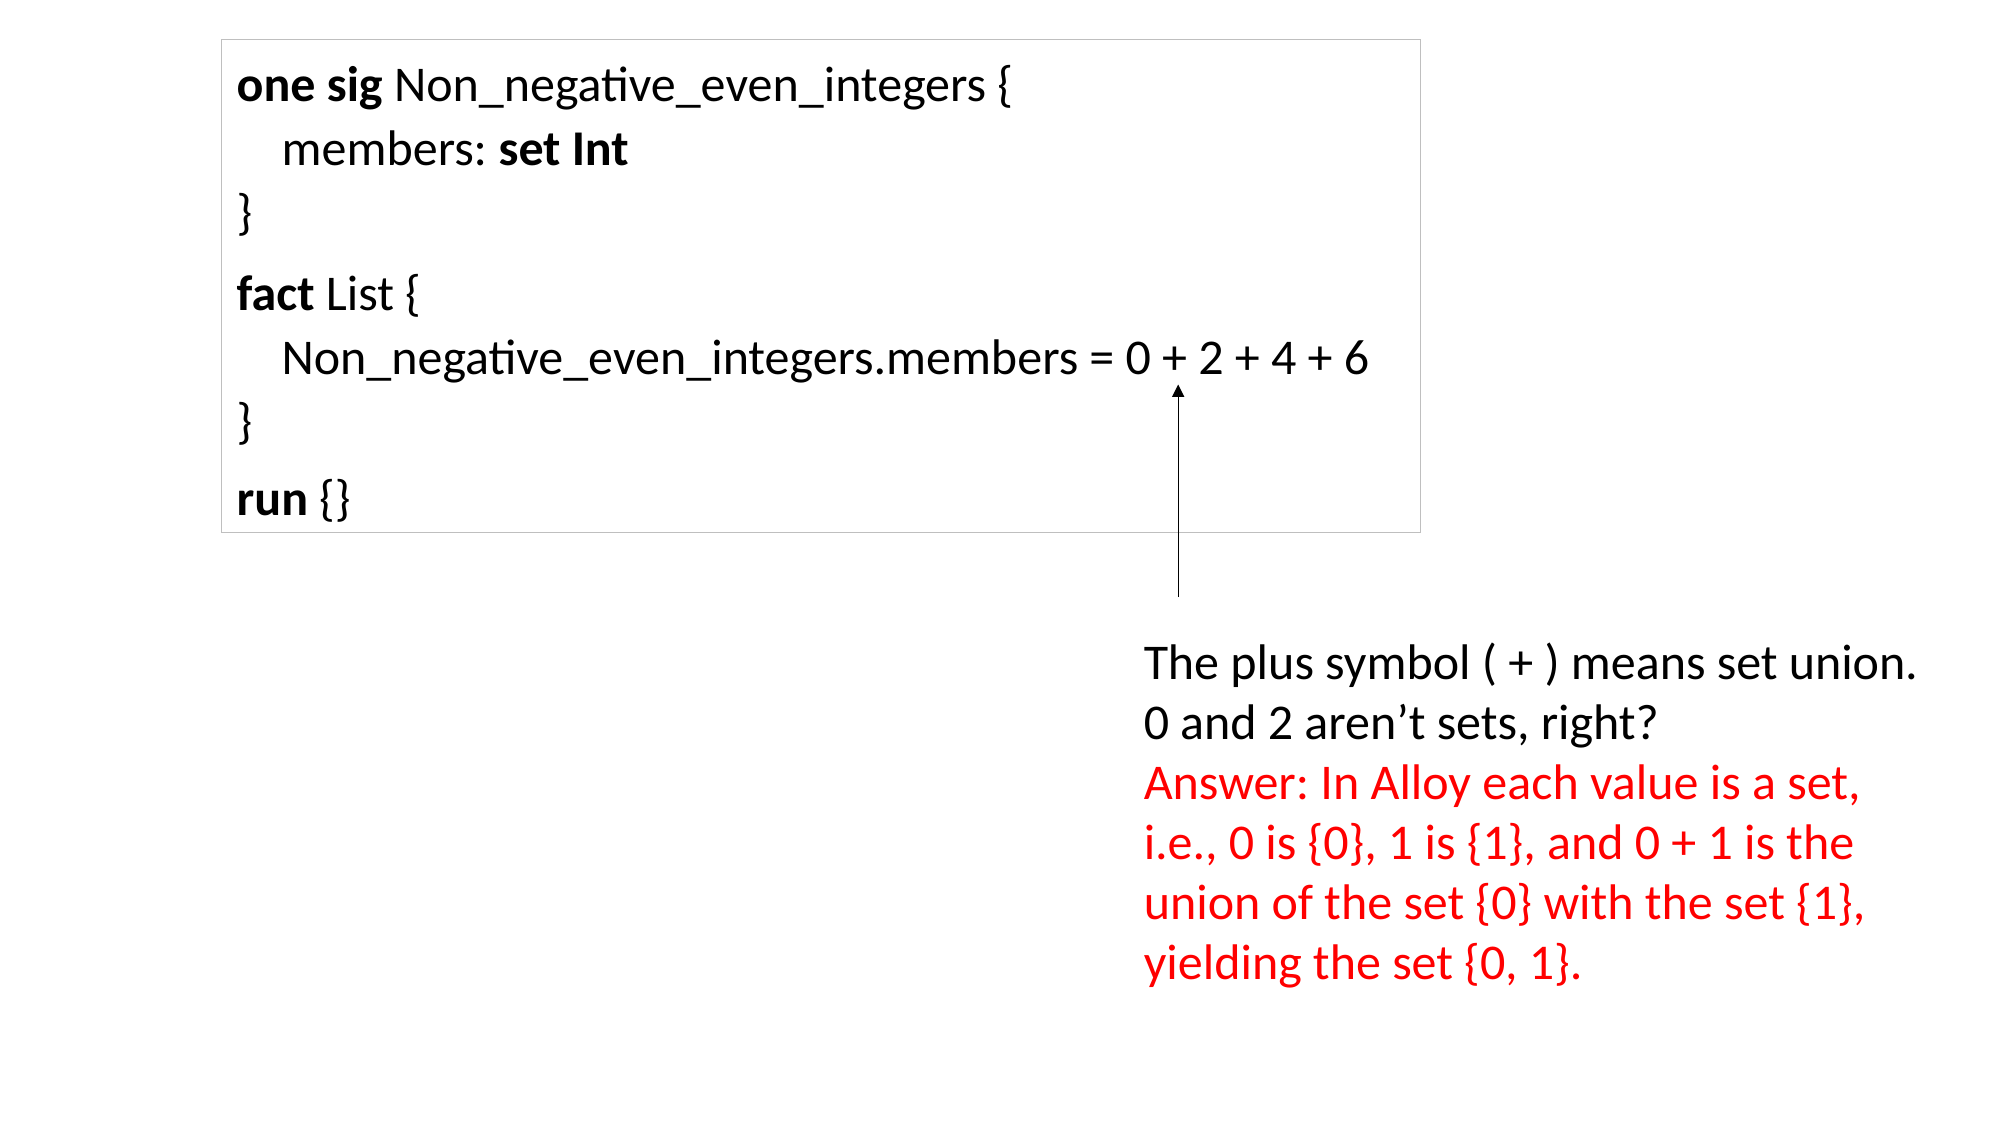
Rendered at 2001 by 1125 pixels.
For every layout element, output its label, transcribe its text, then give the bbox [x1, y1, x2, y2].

text_box one sig Non_negative_even_integers { members: set Int } fact List { Non_negative_even_integers.members = 0 + 2 + 4 + 6 } run {} [221, 39, 1421, 533]
text_box The plus symbol ( + ) means set union. 0 and 2 aren’t sets, right? Answer: In Alloy each value is a set, i.e., 0 is {0}, 1 is {1}, and 0 + 1 is the union of the set {0} with the set {1}, yielding the set {0, 1}. [1129, 621, 1942, 997]
